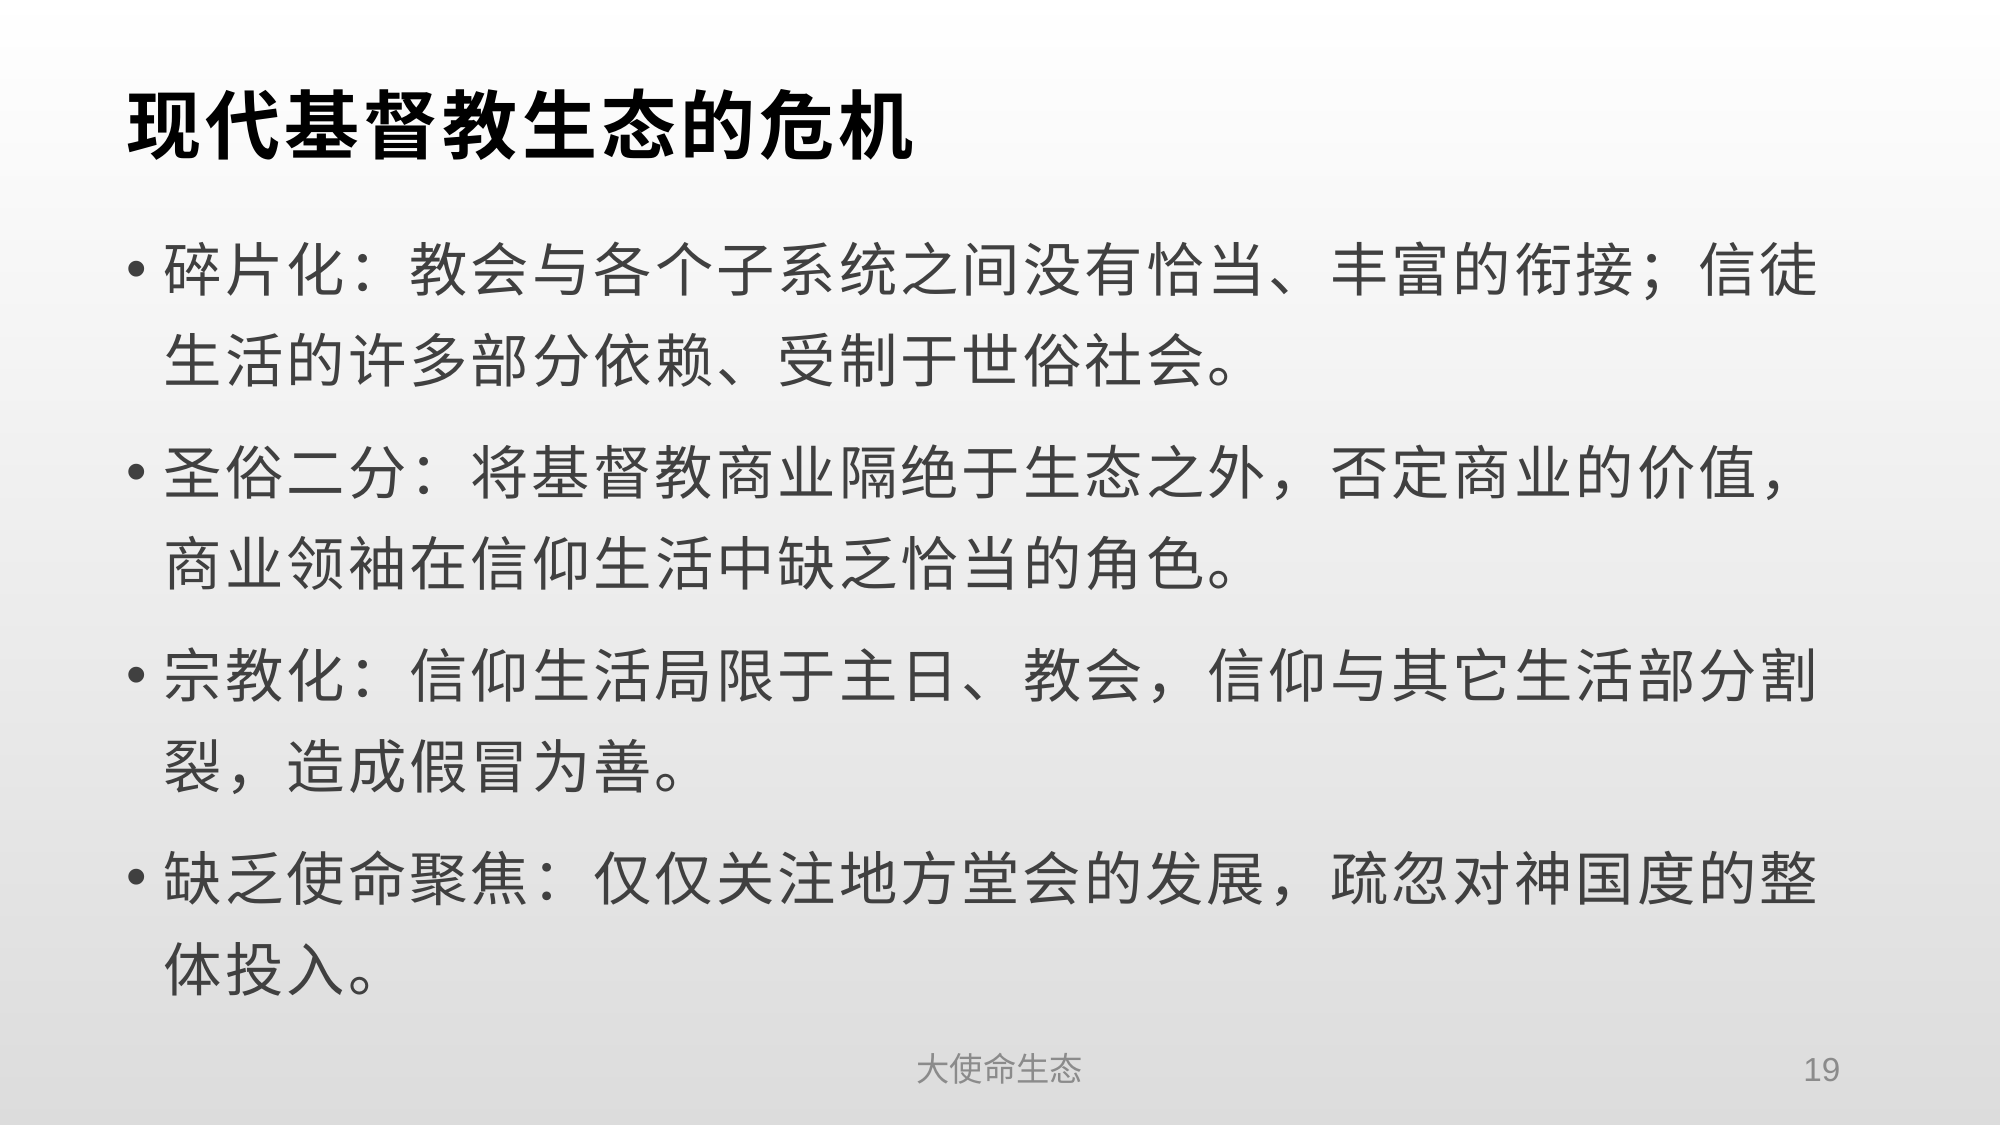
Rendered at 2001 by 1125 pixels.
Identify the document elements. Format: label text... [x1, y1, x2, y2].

slide_number 19 [1412, 1041, 1856, 1094]
footer 大使命生态 [675, 1041, 1325, 1094]
list 碎片化：教会与各个子系统之间没有恰当、丰富的衔接；信徒生活的许多部分依赖、受制于世俗社会。 圣俗二分：将基督教商业隔绝于生态之外，否定商业的价值，商业领袖在信仰生活中缺乏恰当的角色。 宗教化：信仰生活局限于主日、教会，信仰与其它生活部分割裂，造成假冒为善。 缺乏使命聚焦：仅仅关注地方堂会的发展，疏忽对神国度的整体投入。 [109, 212, 1891, 1040]
title 现代基督教生态的危机 [109, 70, 1891, 178]
